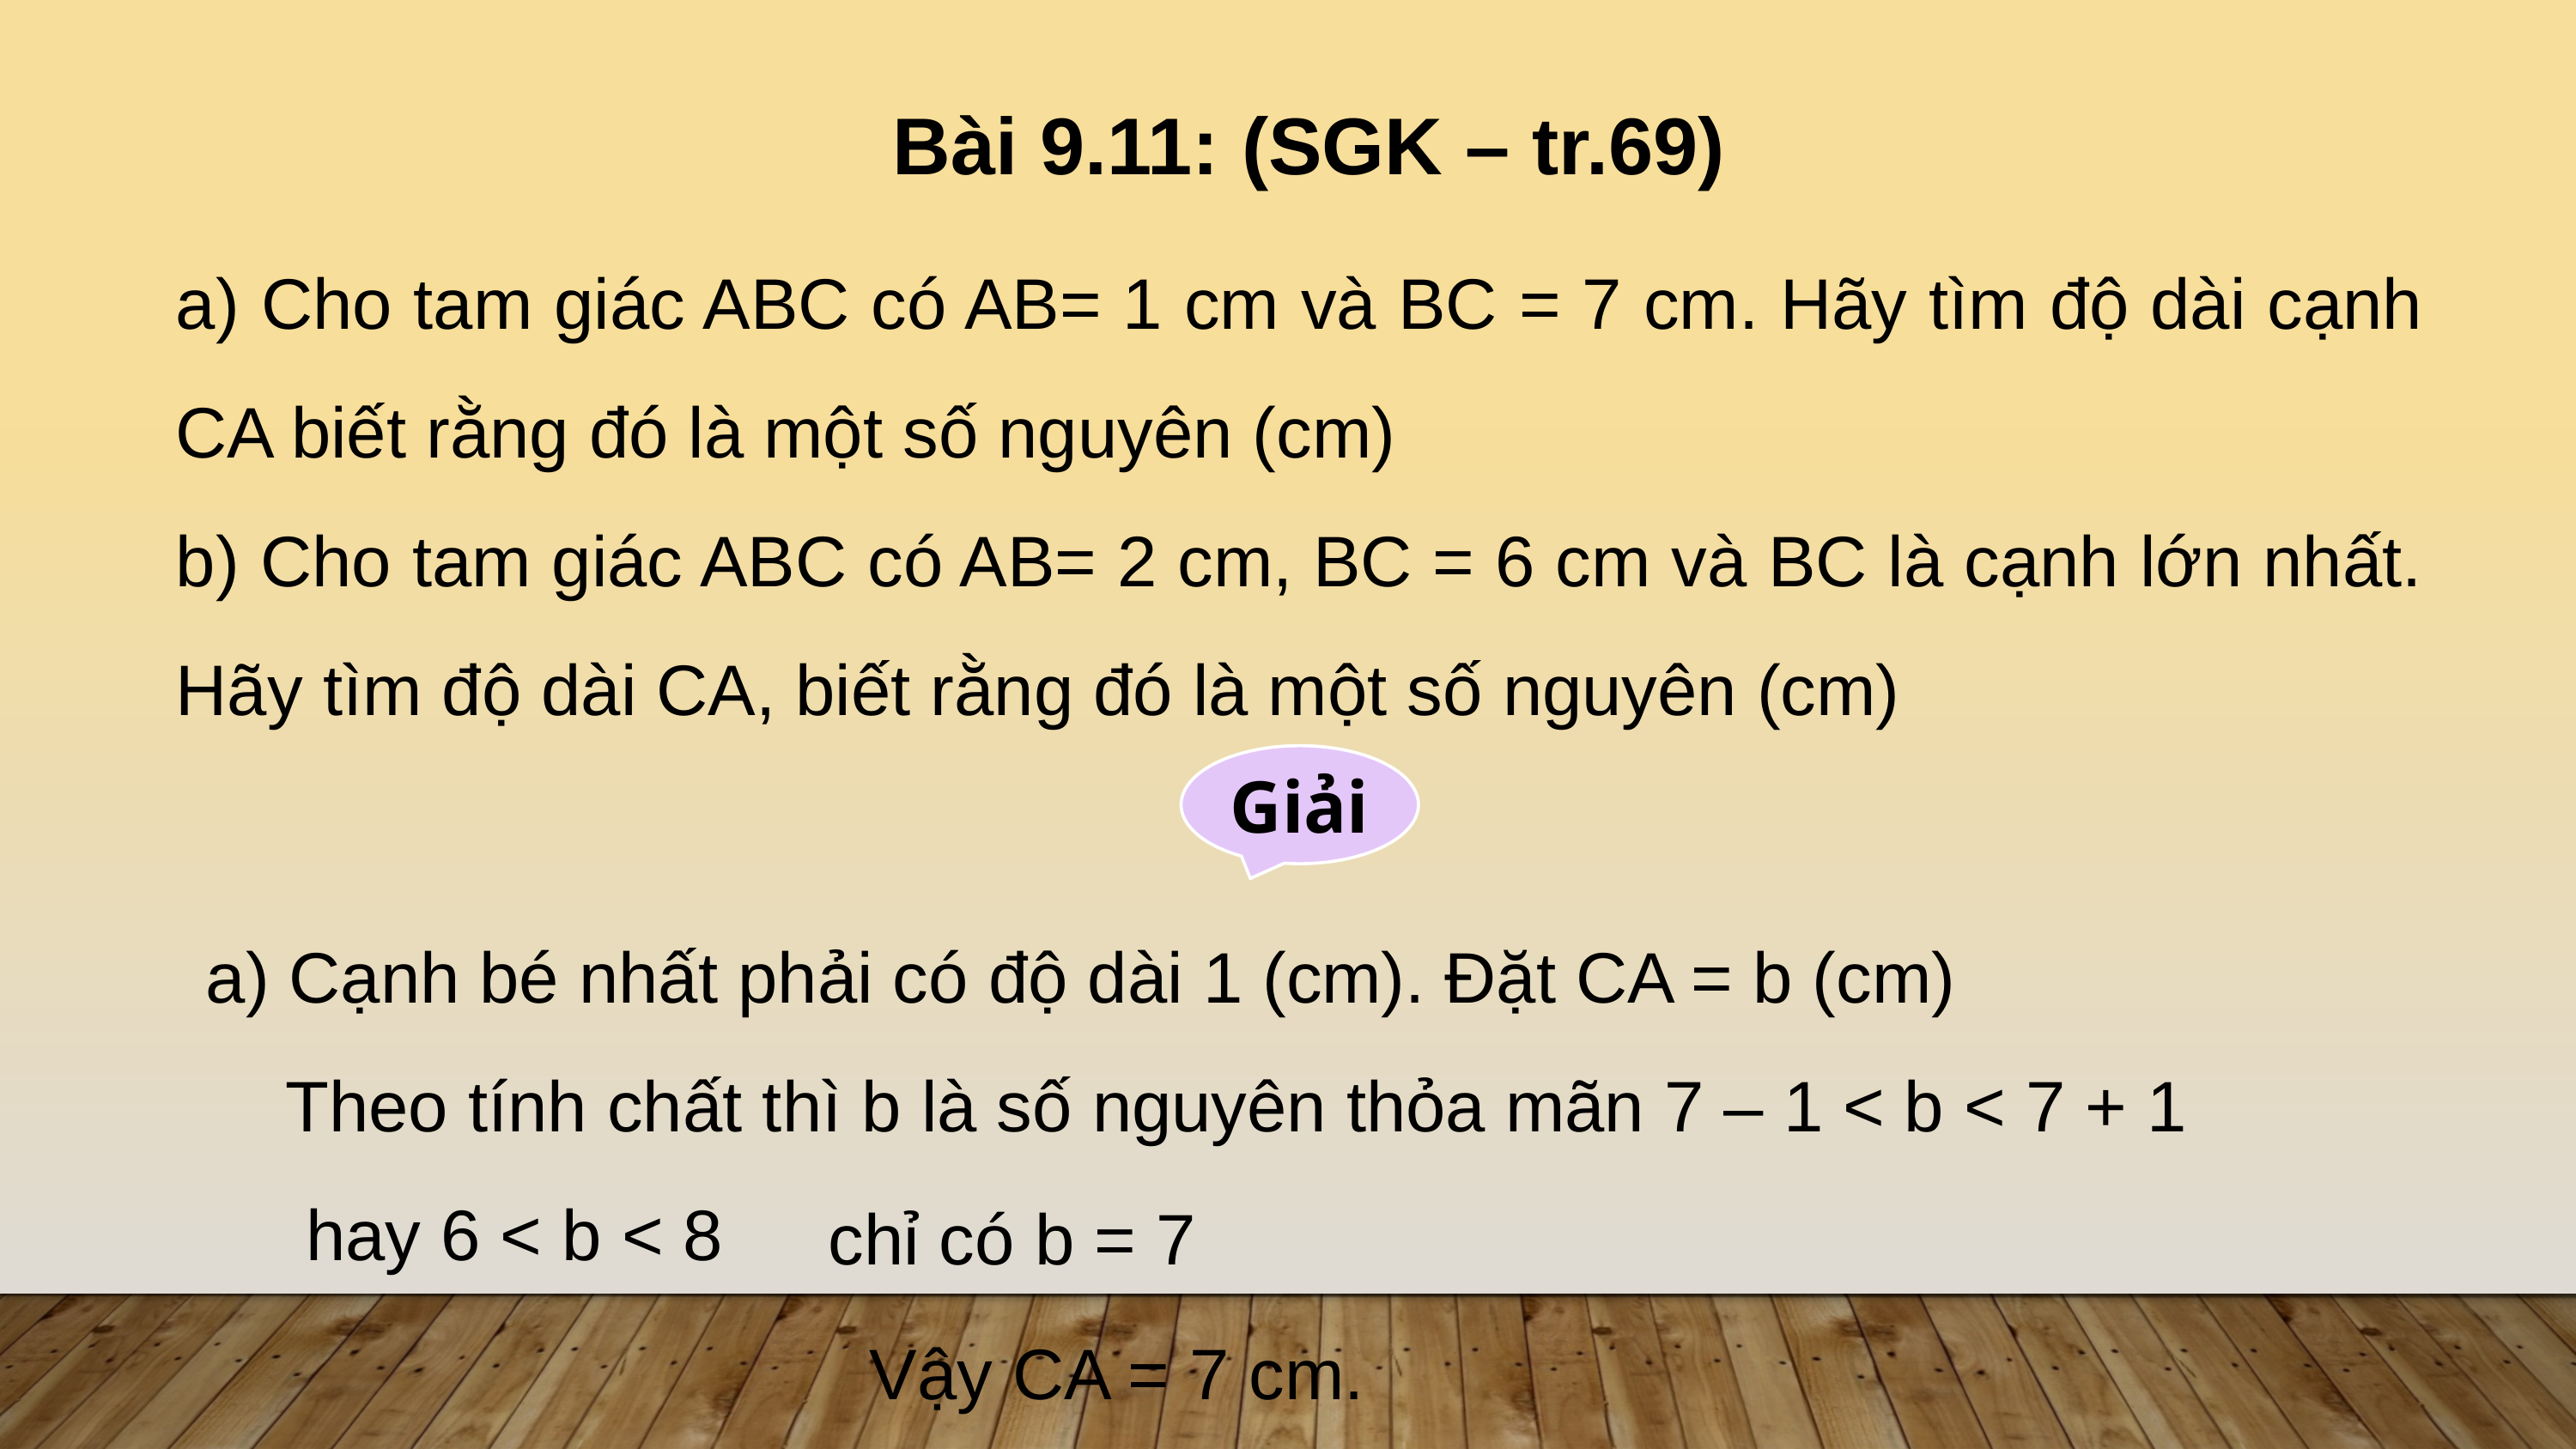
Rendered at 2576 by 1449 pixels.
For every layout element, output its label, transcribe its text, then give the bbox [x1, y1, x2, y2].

picture [0, 1294, 2576, 1449]
text_box Giải [1179, 743, 1420, 881]
text_box Vậy CA = 7 cm. [857, 1278, 1378, 1421]
text_box Bài 9.11: (SGK – tr.69) [880, 88, 1759, 197]
text_box a) Cạnh bé nhất phải có độ dài 1 (cm). Đặt CA = b (cm) Theo tính chất thì b là số nguyên thỏa mãn 7 – 1 < b < 7 + 1 hay 6 < b < 8 [192, 882, 2576, 1282]
text_box a) Cho tam giác ABC có AB= 1 cm và BC = 7 cm. Hãy tìm độ dài cạnh CA biết rằng đó là một số nguyên (cm) b) Cho tam giác ABC có AB= 2 cm, BC = 6 cm và BC là cạnh lớn nhất. Hãy tìm độ dài CA, biết rằng đó là một số nguyên (cm) [163, 209, 2437, 737]
